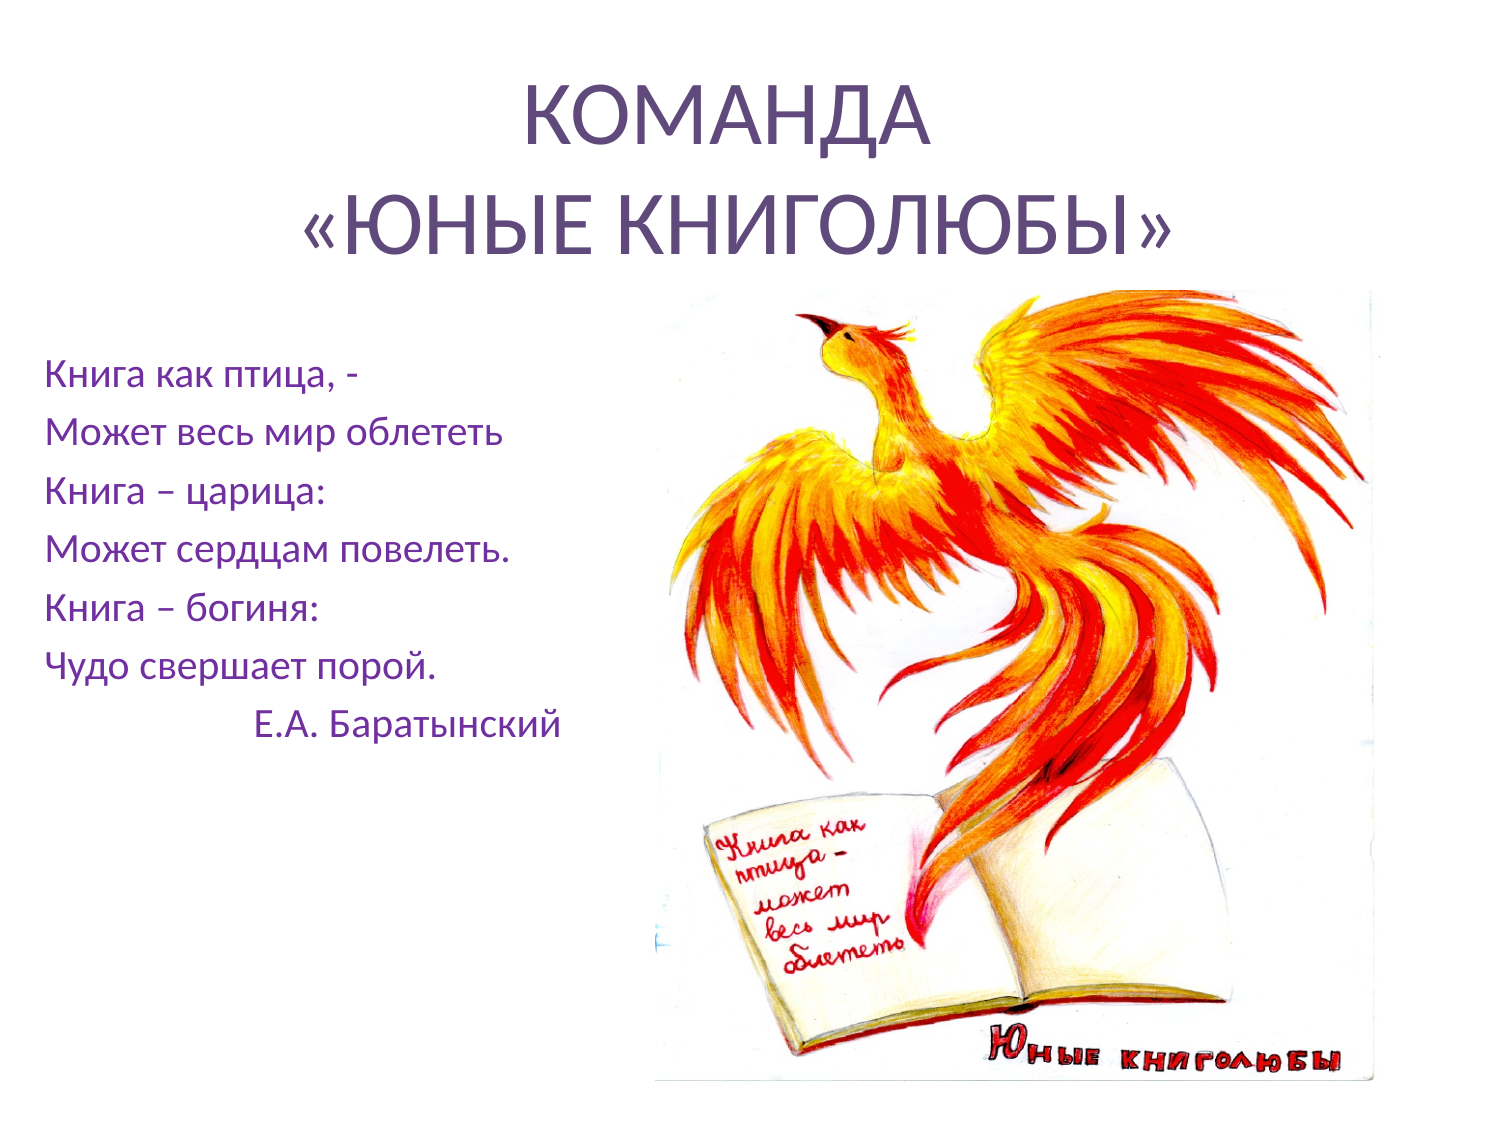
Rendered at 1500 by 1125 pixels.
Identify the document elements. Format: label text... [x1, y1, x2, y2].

subtitle Книга как птица, - Может весь мир облететь Книга – царица: Может сердцам повелеть. Книга – богиня: Чудо свершает порой. Е.А. Баратынский [29, 338, 650, 1071]
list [655, 290, 1381, 1083]
title КОМАНДА «ЮНЫЕ КНИГОЛЮБЫ» [100, 42, 1376, 284]
